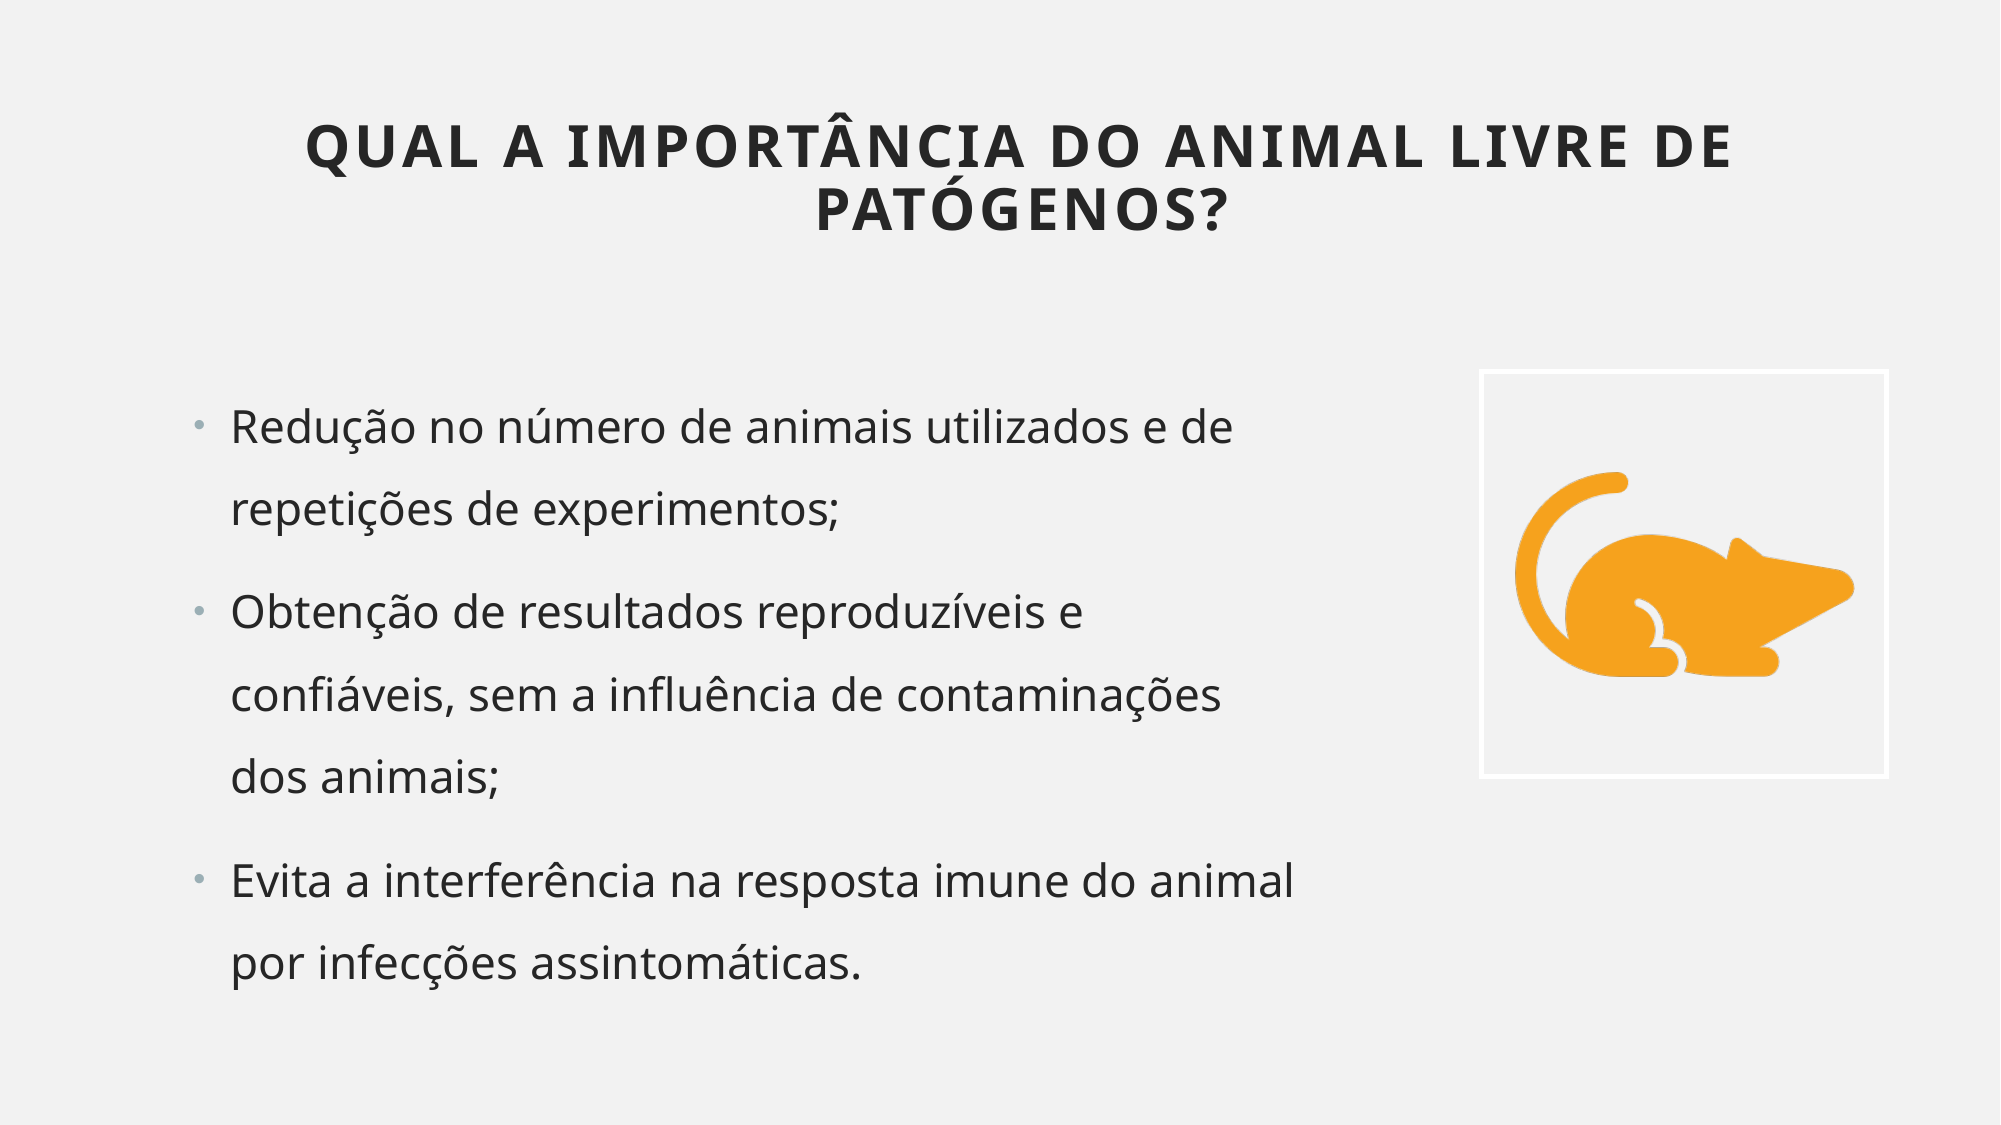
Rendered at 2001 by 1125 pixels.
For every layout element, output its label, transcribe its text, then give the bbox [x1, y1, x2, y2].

list Redução no número de animais utilizados e de repetições de experimentos; Obtenção de resultados reproduzíveis e confiáveis, sem a influência de contaminações dos animais; Evita a interferência na resposta imune do animal por infecções assintomáticas. [140, 362, 1322, 872]
text_box Qual a importância do animal livre de patógenos? [137, 82, 1906, 278]
picture [1484, 374, 1885, 775]
